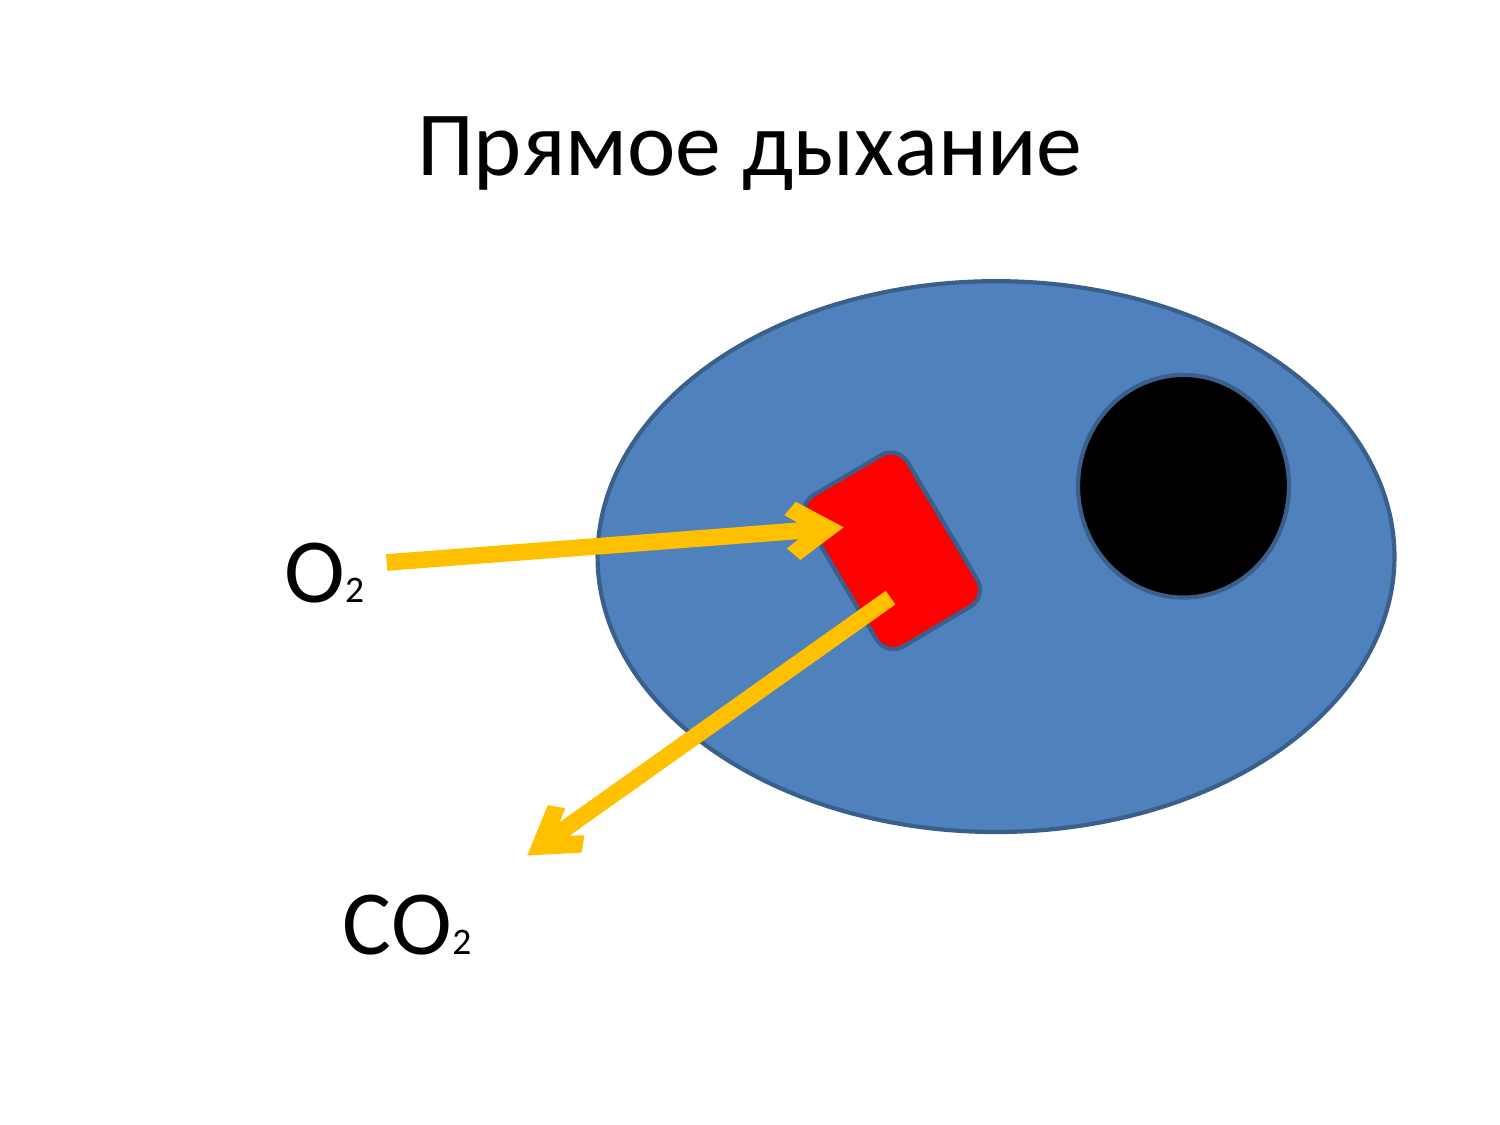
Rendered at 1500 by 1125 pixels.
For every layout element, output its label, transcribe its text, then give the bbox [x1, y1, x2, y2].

text_box [596, 571, 847, 595]
text_box О2 [269, 503, 399, 629]
text_box [803, 450, 983, 652]
text_box [598, 279, 1397, 835]
text_box [1075, 372, 1292, 600]
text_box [386, 527, 844, 563]
text_box СО2 [328, 855, 516, 981]
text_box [527, 597, 891, 856]
title Прямое дыхание [75, 45, 1425, 233]
